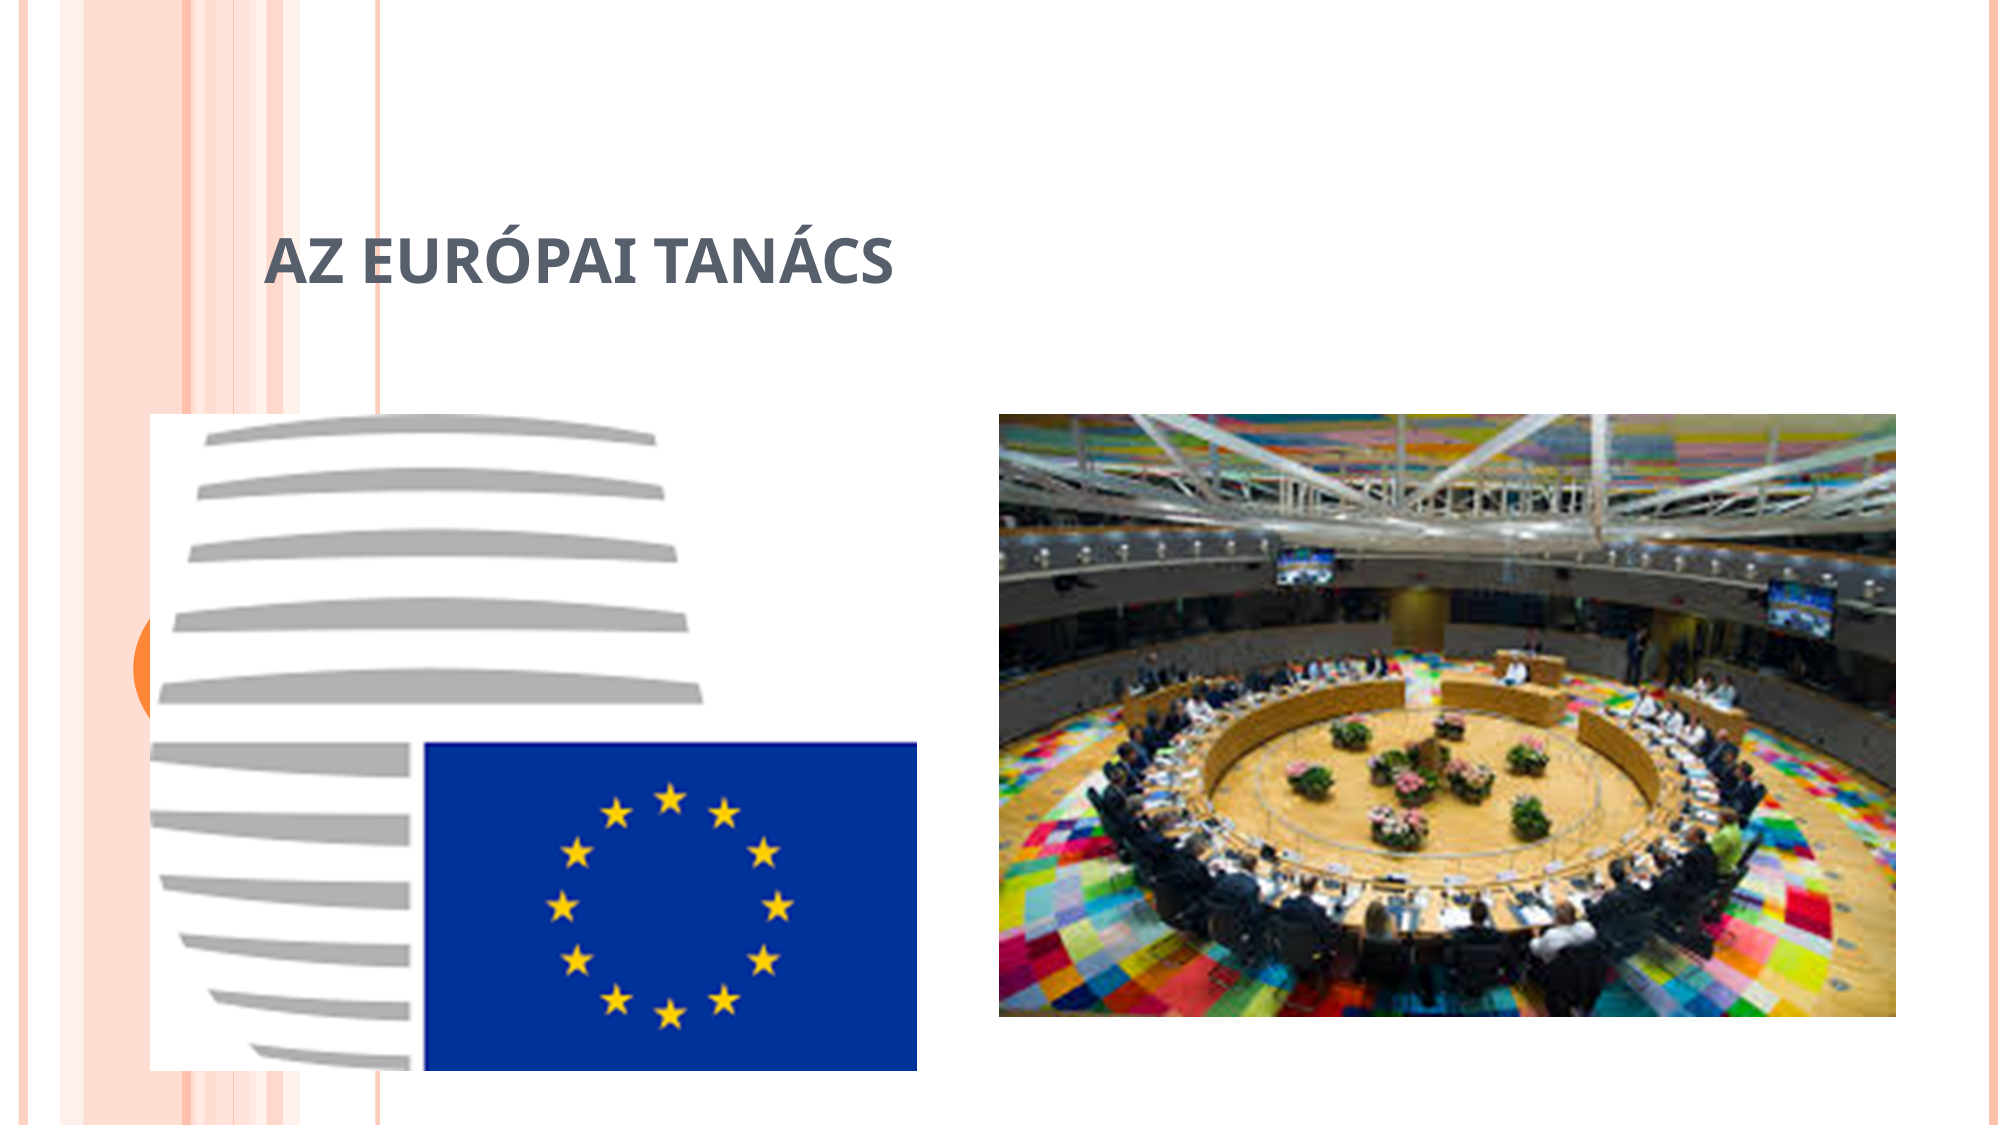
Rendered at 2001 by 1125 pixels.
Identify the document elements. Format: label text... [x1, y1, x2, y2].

picture [149, 414, 917, 1072]
title Az Európai Tanács [249, 0, 1750, 304]
picture [999, 414, 1896, 1018]
